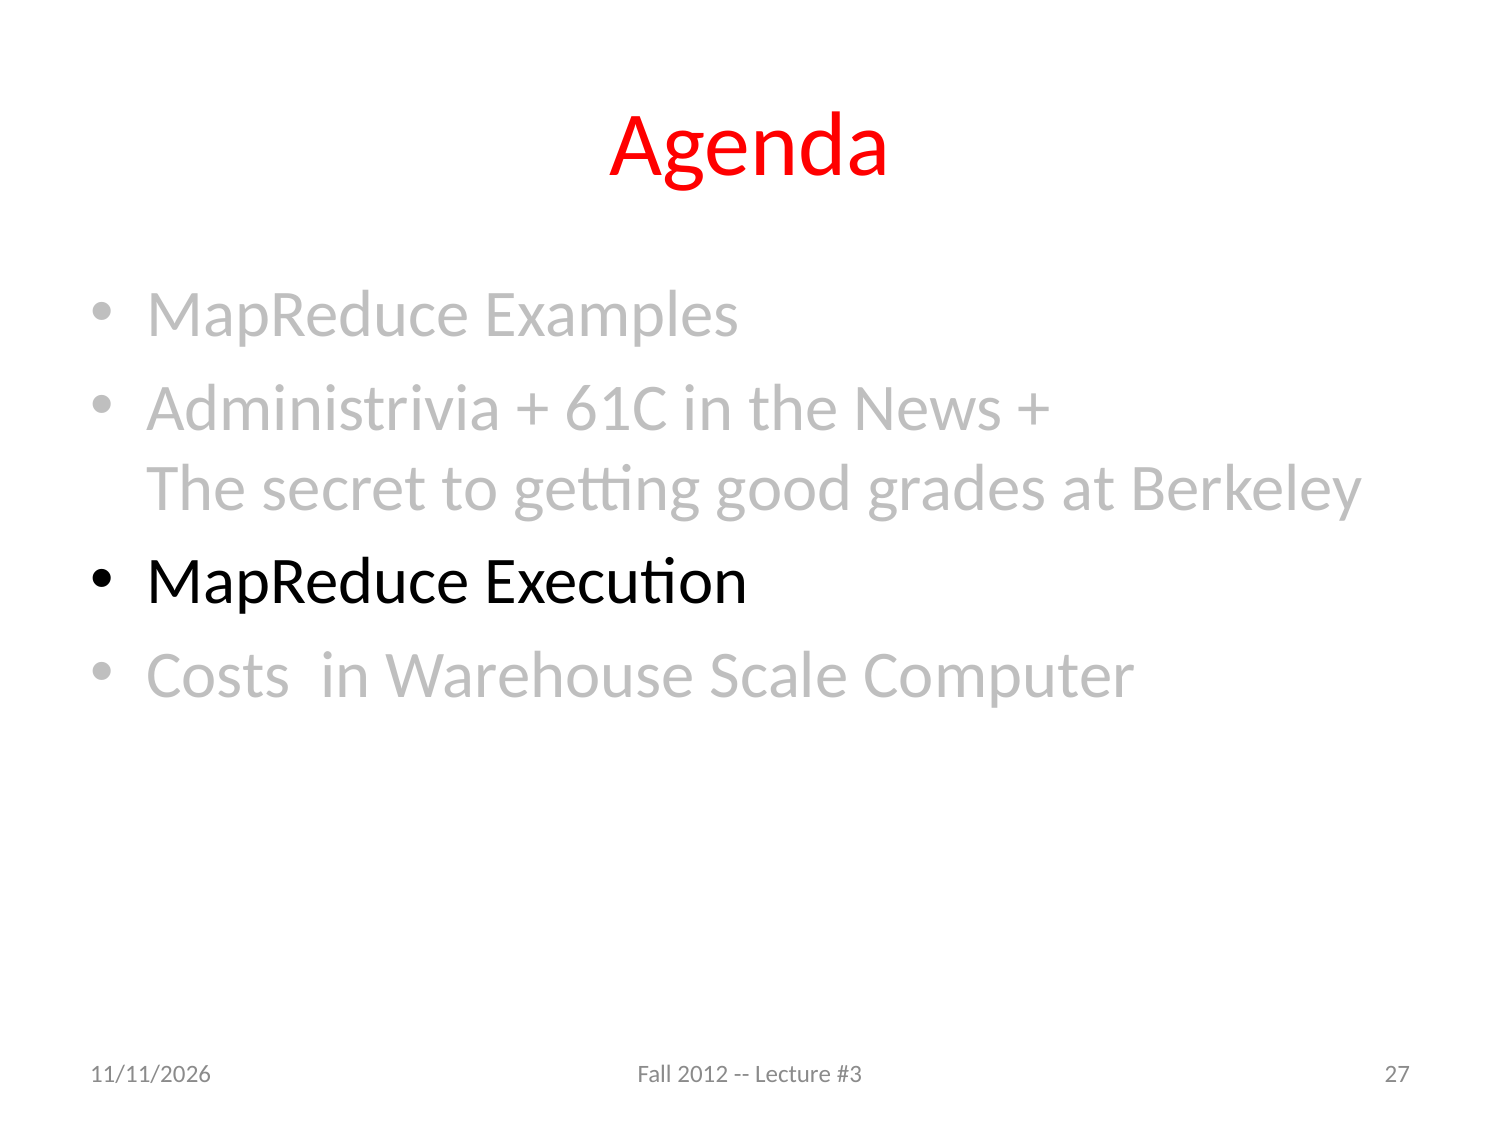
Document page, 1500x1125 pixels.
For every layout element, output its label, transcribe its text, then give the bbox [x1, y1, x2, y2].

title Agenda [75, 45, 1425, 233]
footer Fall 2012 -- Lecture #3 [512, 1042, 988, 1103]
list MapReduce Examples Administrivia + 61C in the News + The secret to getting good grades at Berkeley MapReduce Execution Costs in Warehouse Scale Computer [75, 262, 1425, 1005]
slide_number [75, 1042, 425, 1103]
slide_number 27 [1074, 1042, 1425, 1103]
